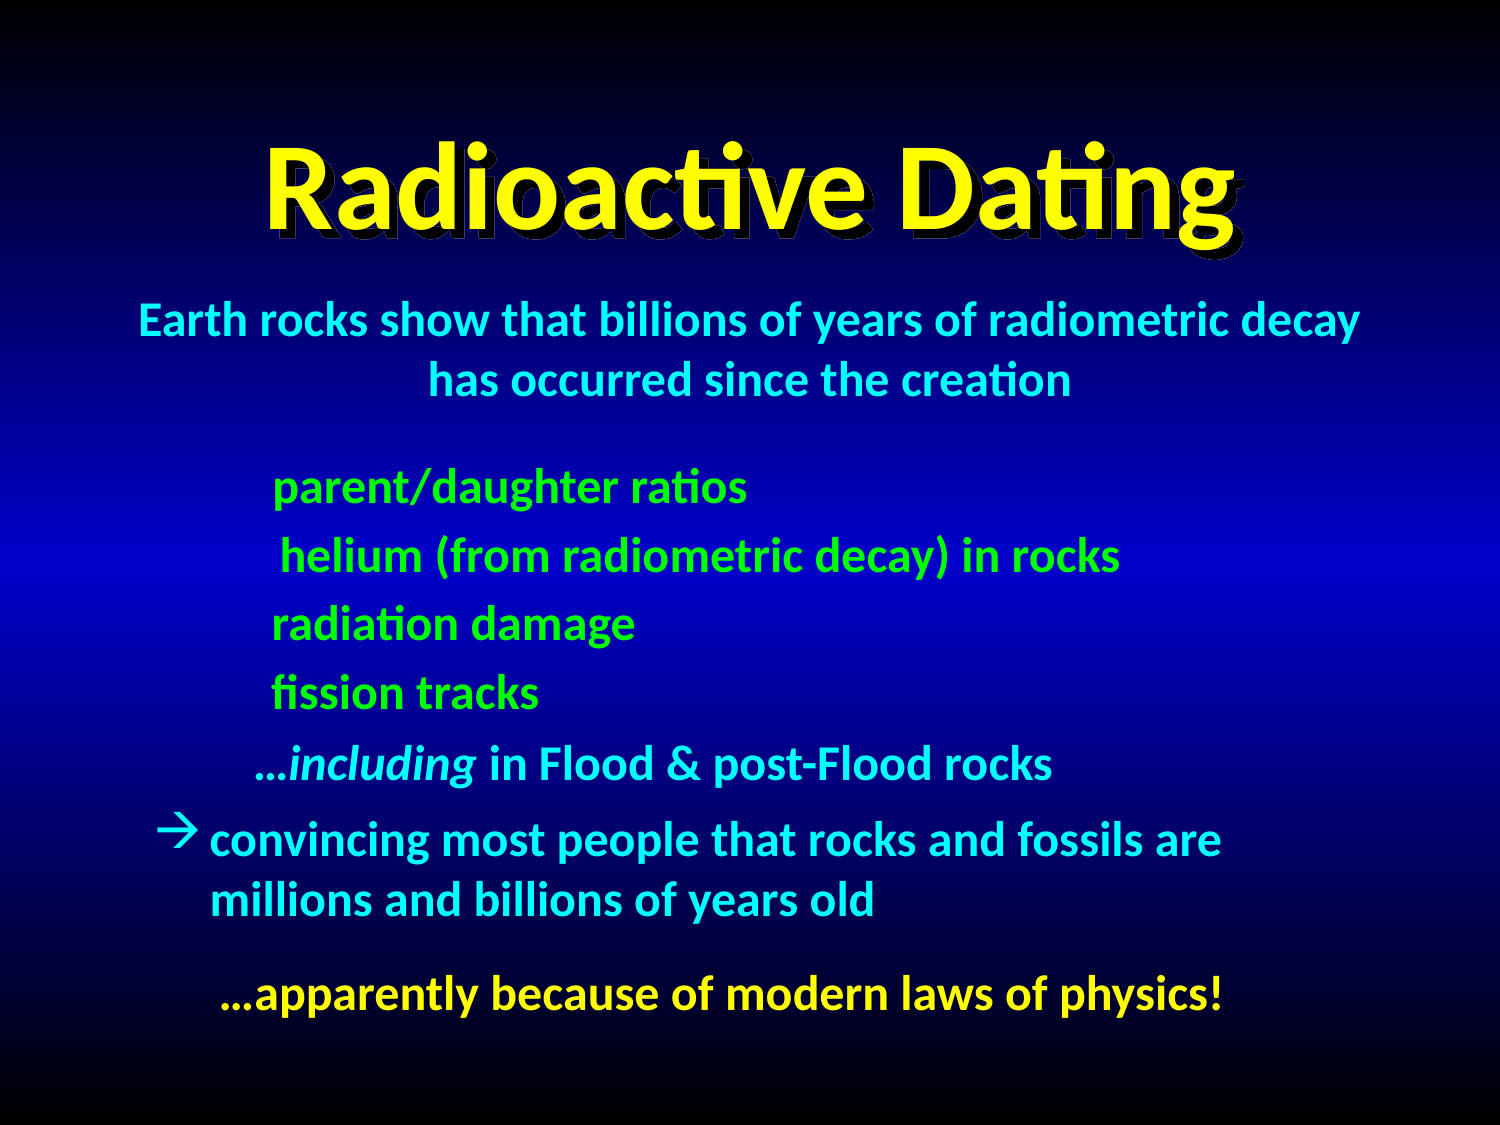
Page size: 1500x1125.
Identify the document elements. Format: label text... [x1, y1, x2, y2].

text_box fission tracks [256, 651, 555, 723]
text_box Radioactive Dating [248, 97, 1251, 262]
text_box Earth rocks show that billions of years of radiometric decay has occurred since the creation [123, 279, 1377, 415]
text_box convincing most people that rocks and fossils are millions and billions of years old [138, 798, 1377, 934]
text_box helium (from radiometric decay) in rocks [264, 514, 1136, 590]
text_box radiation damage [256, 583, 652, 659]
text_box …including in Flood & post-Flood rocks [238, 723, 1069, 798]
text_box …apparently because of modern laws of physics! [204, 953, 1258, 1029]
text_box parent/daughter ratios [257, 446, 763, 522]
